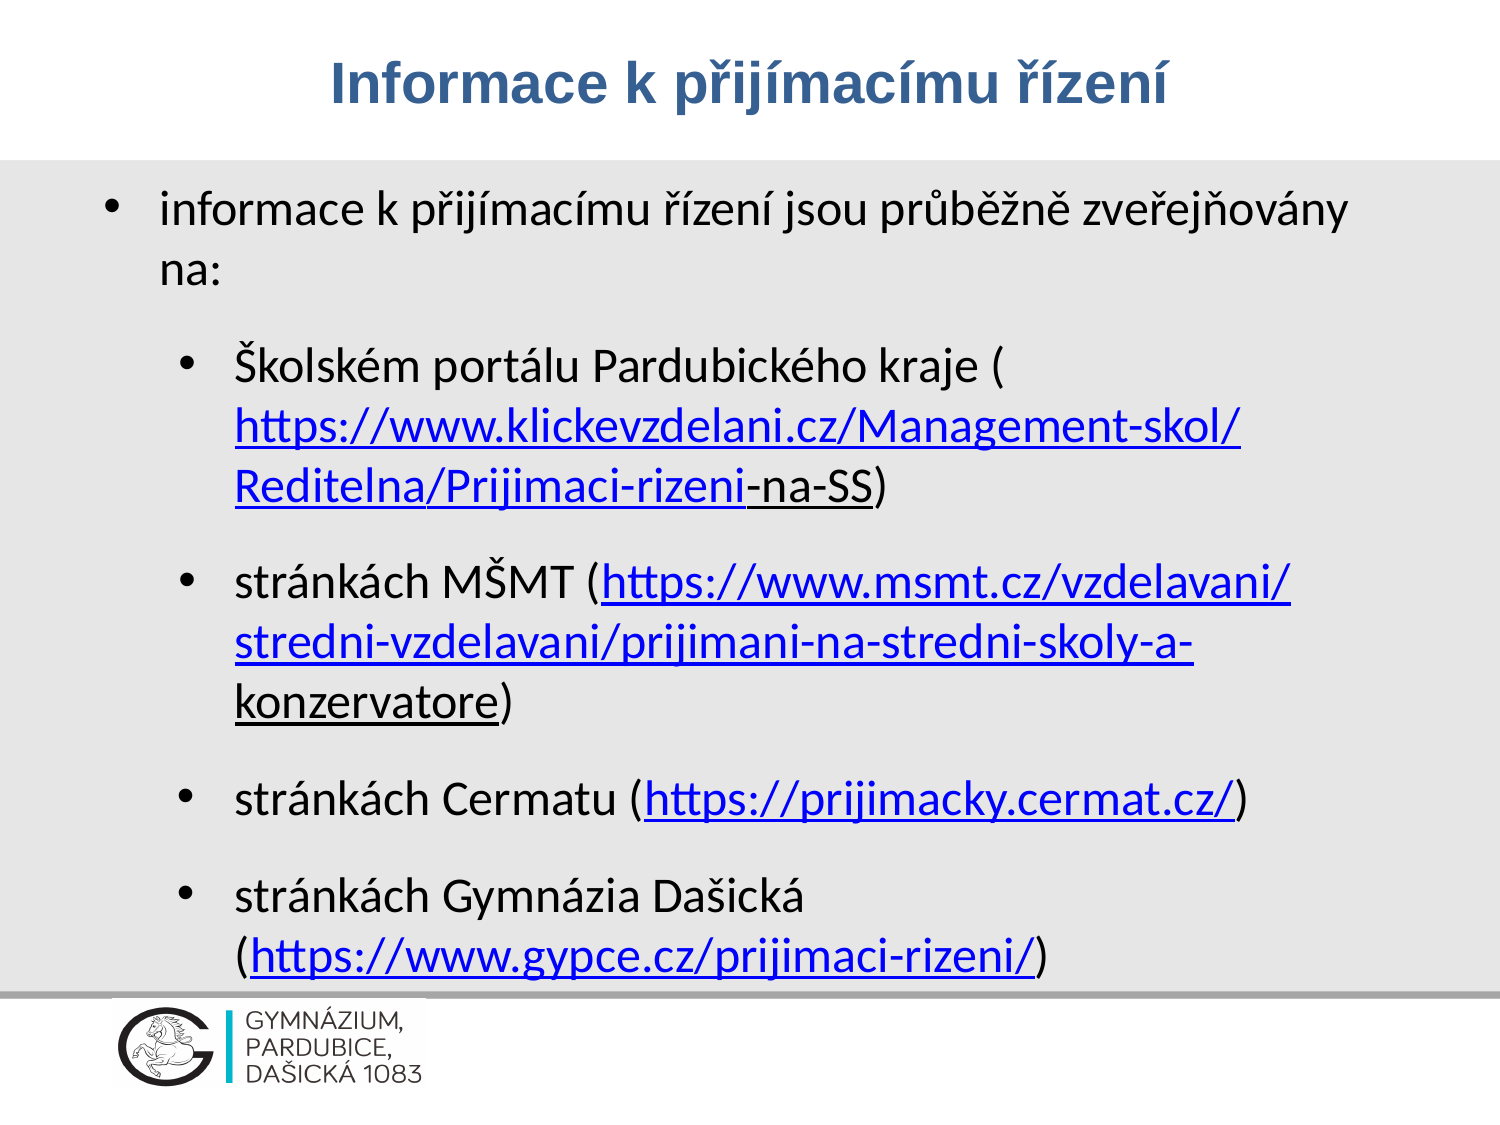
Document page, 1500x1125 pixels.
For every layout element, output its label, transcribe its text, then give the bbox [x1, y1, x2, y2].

text_box informace k přijímacímu řízení jsou průběžně zveřejňovány na: Školském portálu Pardubického kraje (https://www.klickevzdelani.cz/Management-skol/Reditelna/Prijimaci-rizeni-na-SS) stránkách MŠMT (https://www.msmt.cz/vzdelavani/stredni-vzdelavani/prijimani-na-stredni-skoly-a-konzervatore) stránkách Cermatu (https://prijimacky.cermat.cz/) stránkách Gymnázia Dašická (https://www.gypce.cz/prijimaci-rizeni/) [88, 168, 1412, 990]
text_box [0, 989, 1500, 1001]
text_box [0, 0, 1500, 162]
title Informace k přijímacímu řízení [112, 15, 1388, 145]
picture [112, 997, 426, 1088]
text_box [0, 1001, 1500, 1125]
